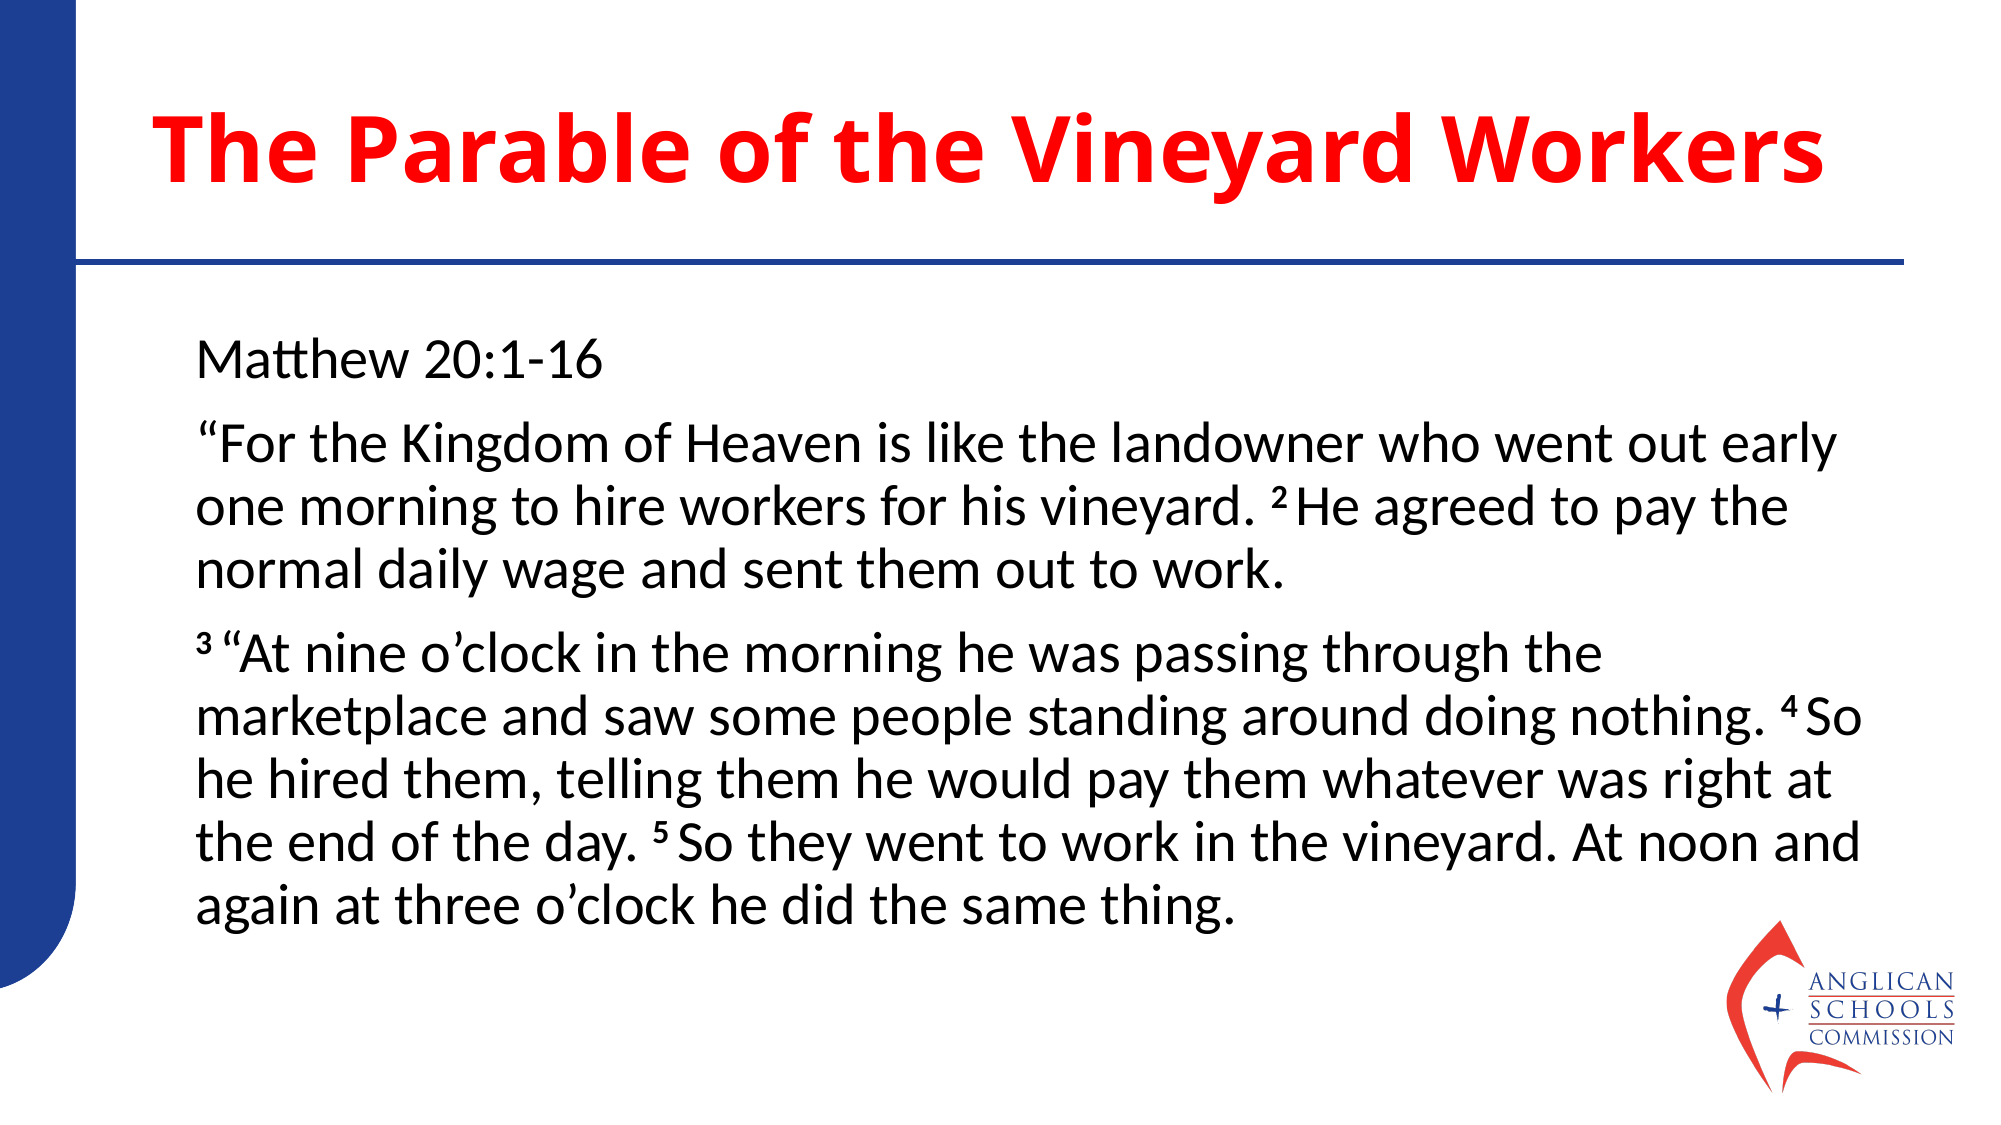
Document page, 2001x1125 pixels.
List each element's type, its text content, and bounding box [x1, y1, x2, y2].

list Matthew 20:1-16 “For the Kingdom of Heaven is like the landowner who went out early one morning to hire workers for his vineyard. 2 He agreed to pay the normal daily wage and sent them out to work. 3 “At nine o’clock in the morning he was passing through the marketplace and saw some people standing around doing nothing. 4 So he hired them, telling them he would pay them whatever was right at the end of the day. 5 So they went to work in the vineyard. At noon and again at three o’clock he did the same thing. [180, 321, 1904, 965]
title The Parable of the Vineyard Workers [75, 85, 1904, 241]
picture [0, 0, 1500, 1125]
